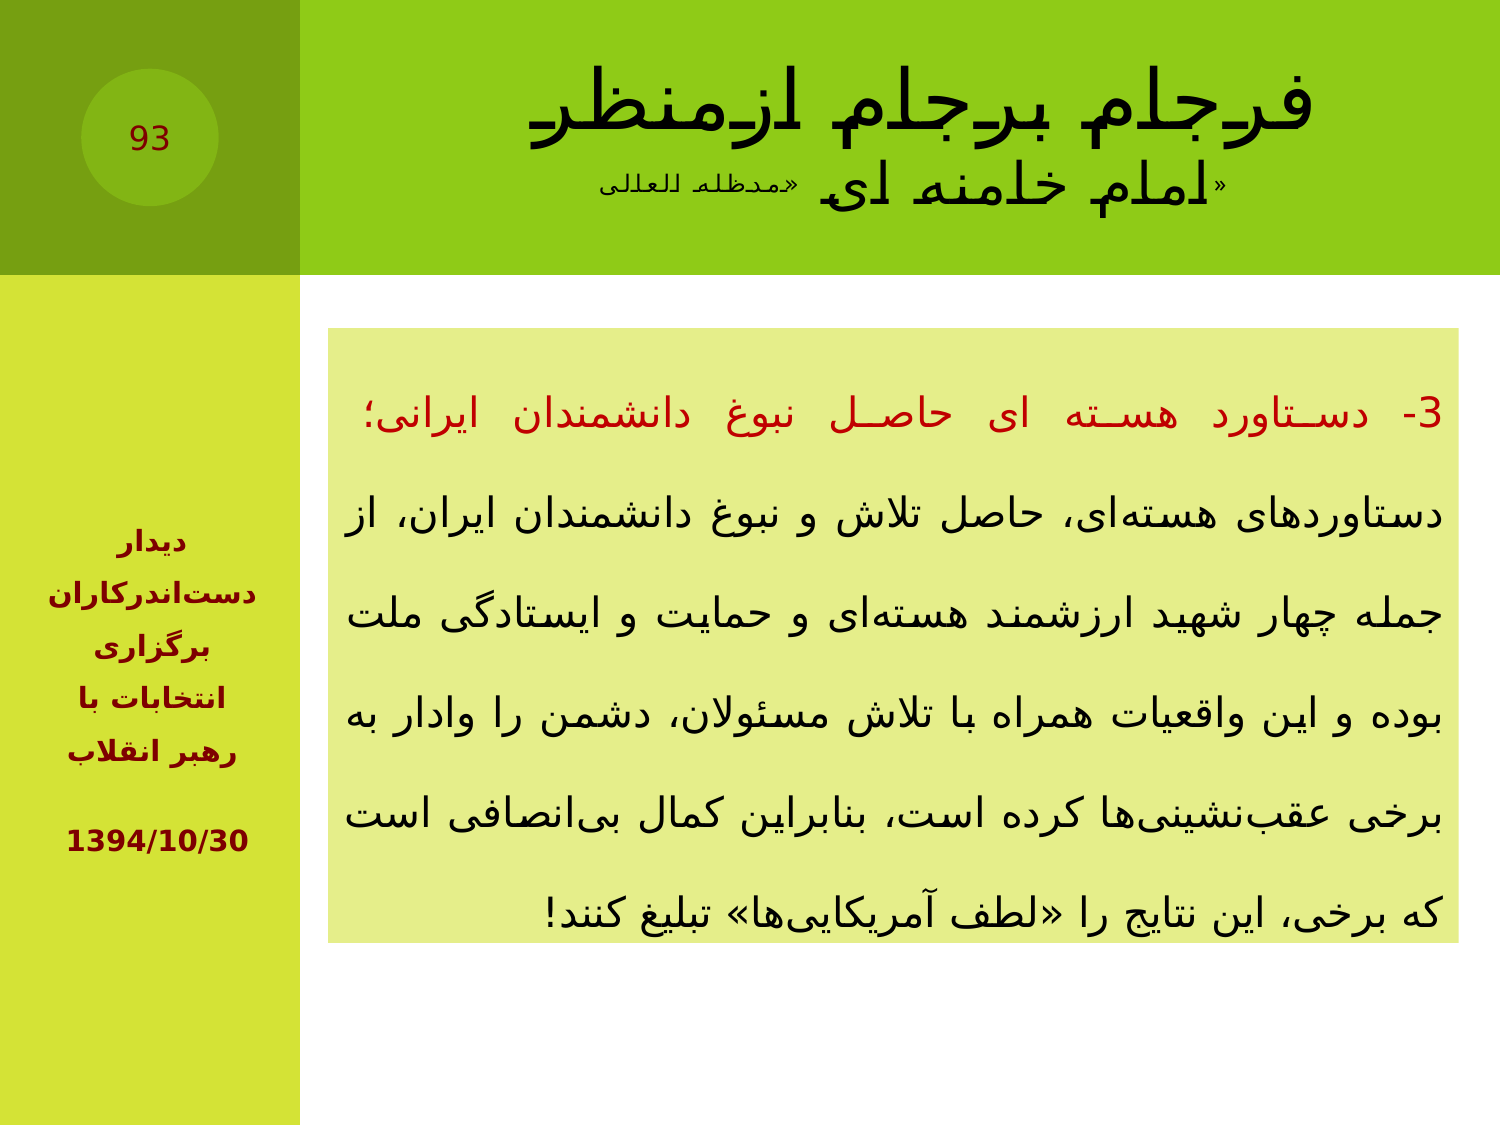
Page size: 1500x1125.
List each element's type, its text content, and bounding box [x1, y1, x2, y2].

title فرجام برجام ازمنظر امام خامنه ای «مدظله العالی» [400, 37, 1425, 225]
list دیدار دست‌اندرکاران برگزاری انتخابات با رهبر انقلاب 1394/10/30 [26, 497, 278, 885]
slide_number 93 [87, 87, 213, 188]
text_box 3- دستاورد هسته ای حاصل نبوغ دانشمندان ایرانی؛ دستاوردهای هسته‌ای، حاصل تلاش و نبوغ دانشمندان ایران، از جمله چهار شهید ارزشمند هسته‌ای و حمایت و ایستادگی ملت بوده و این واقعیات همراه با تلاش مسئولان، دشمن را وادار به برخی عقب‌نشینی‌ها کرده است، بنابراین کمال بی‌انصافی است که برخی، این نتایج را «لطف آمریکایی‌ها» تبلیغ کنند! [328, 328, 1459, 943]
